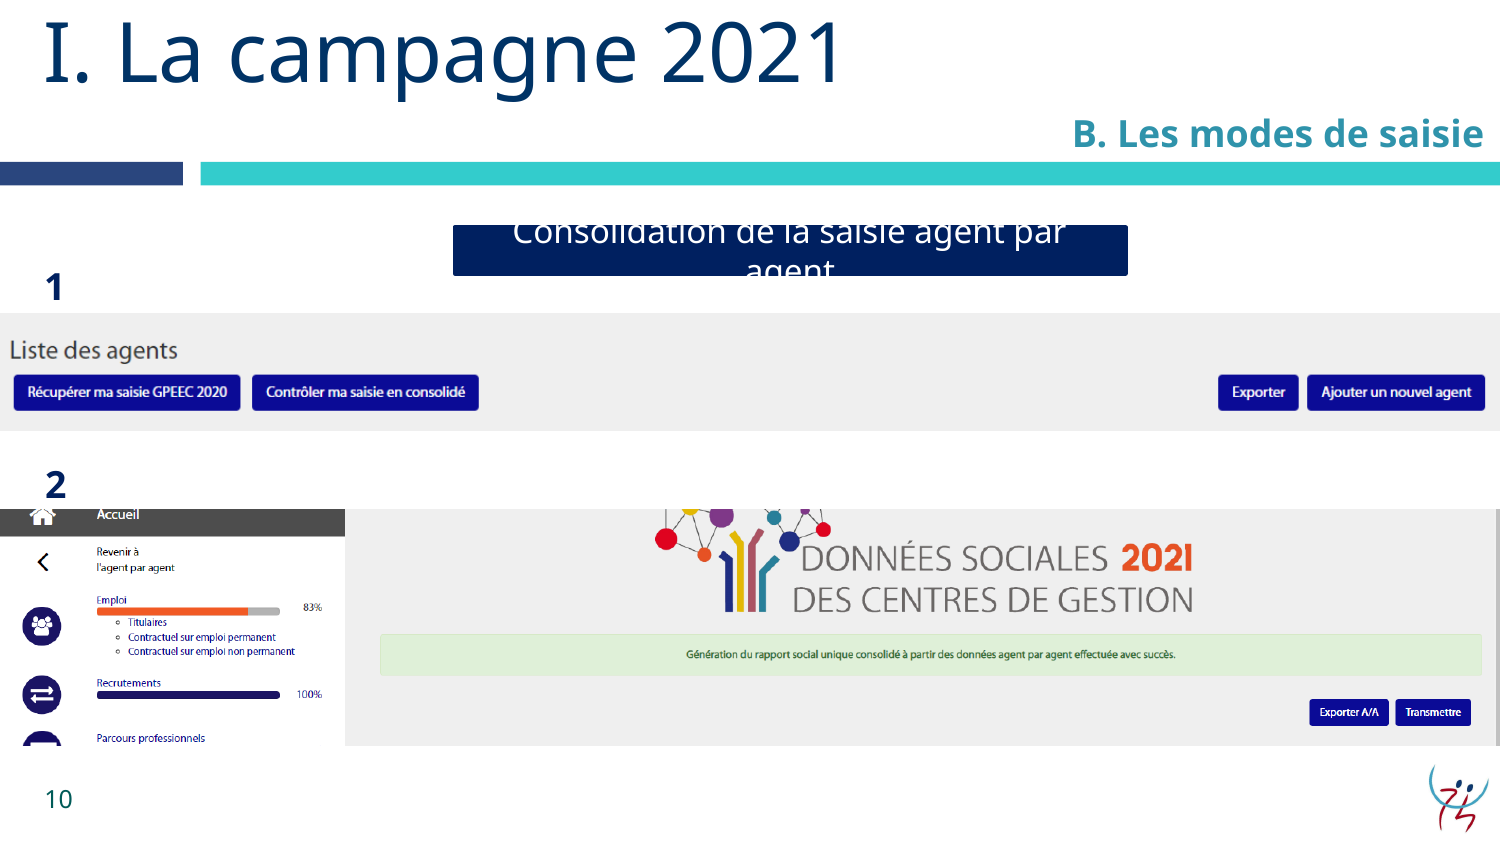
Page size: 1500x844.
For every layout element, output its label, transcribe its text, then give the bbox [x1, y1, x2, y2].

text_box 1 [29, 255, 77, 311]
text_box Consolidation de la saisie agent par agent [453, 225, 1128, 276]
text_box 2 [30, 453, 78, 507]
title I. La campagne 2021 [0, 0, 1278, 113]
picture [0, 508, 1500, 746]
picture [1423, 764, 1495, 835]
slide_number 10 [29, 776, 380, 822]
picture [0, 312, 1500, 431]
text_box B. Les modes de saisie [743, 102, 1500, 163]
